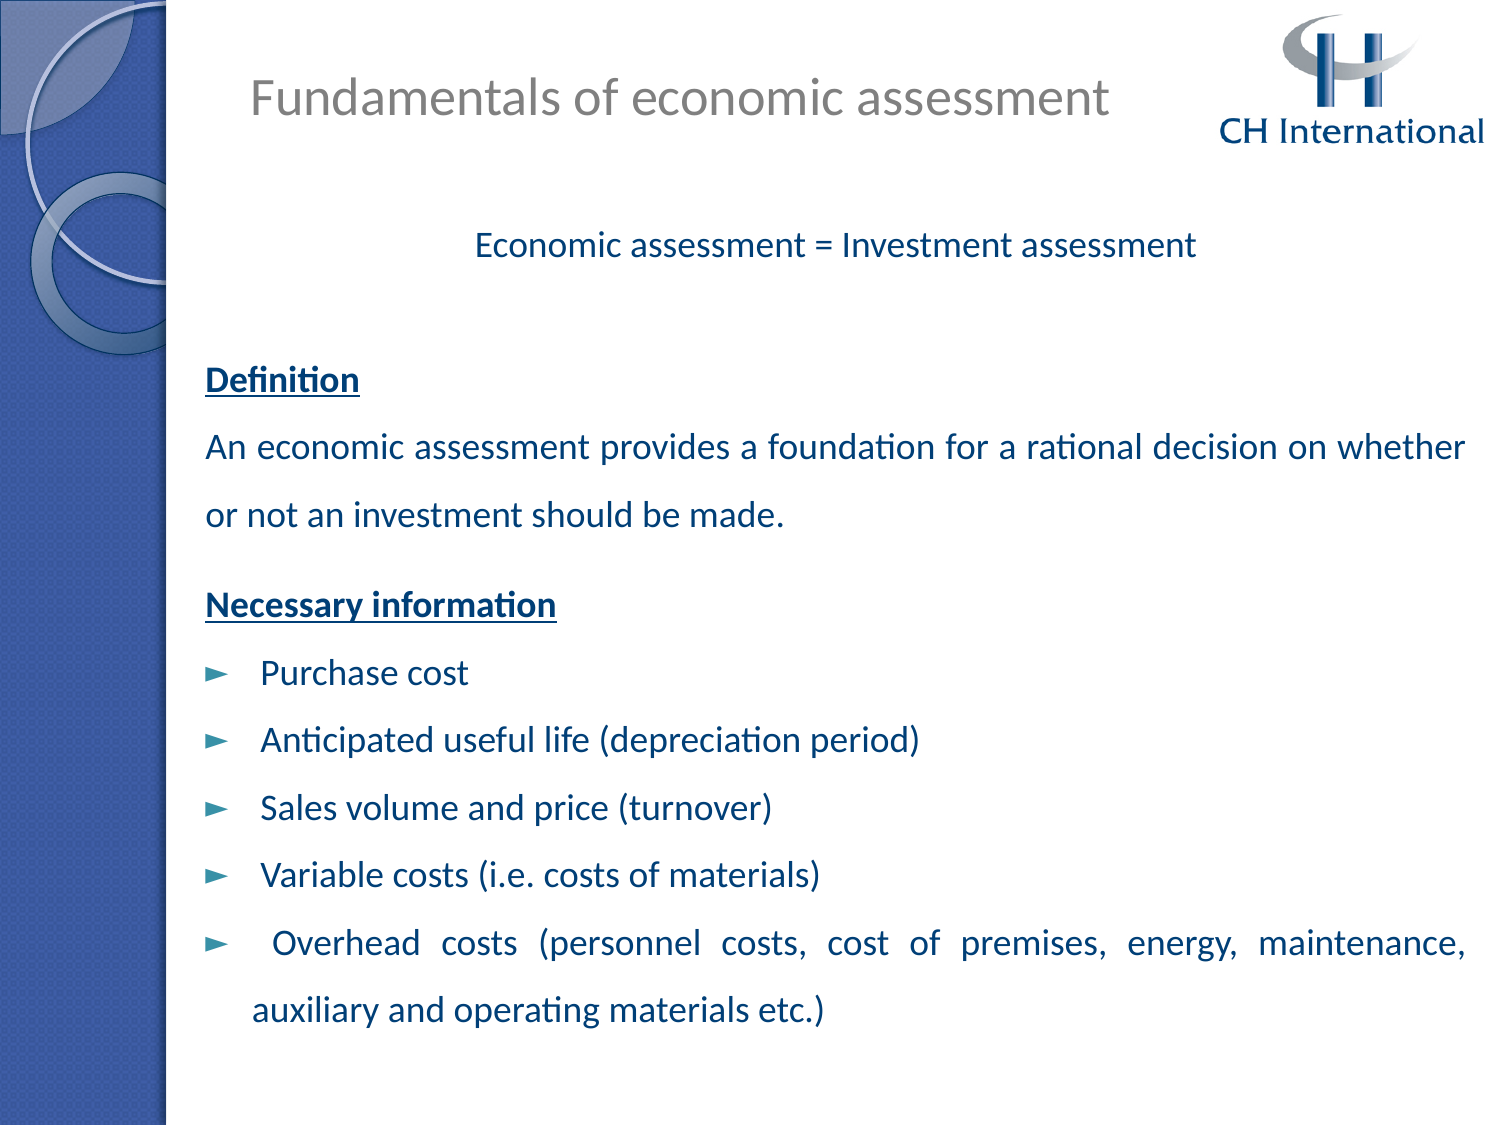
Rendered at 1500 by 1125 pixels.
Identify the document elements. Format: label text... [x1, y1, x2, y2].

title Fundamentals of economic assessment [235, 0, 1466, 188]
text_box Economic assessment = Investment assessment Definition An economic assessment provides a foundation for a rational decision on whether or not an investment should be made. [177, 190, 1483, 550]
picture [1466, 3, 1495, 156]
text_box Necessary information Purchase cost Anticipated useful life (depreciation period) Sales volume and price (turnover) Variable costs (i.e. costs of materials) Overhead costs (personnel costs, cost of premises, energy, maintenance, auxiliary and operating materials etc.) [177, 550, 1483, 1096]
